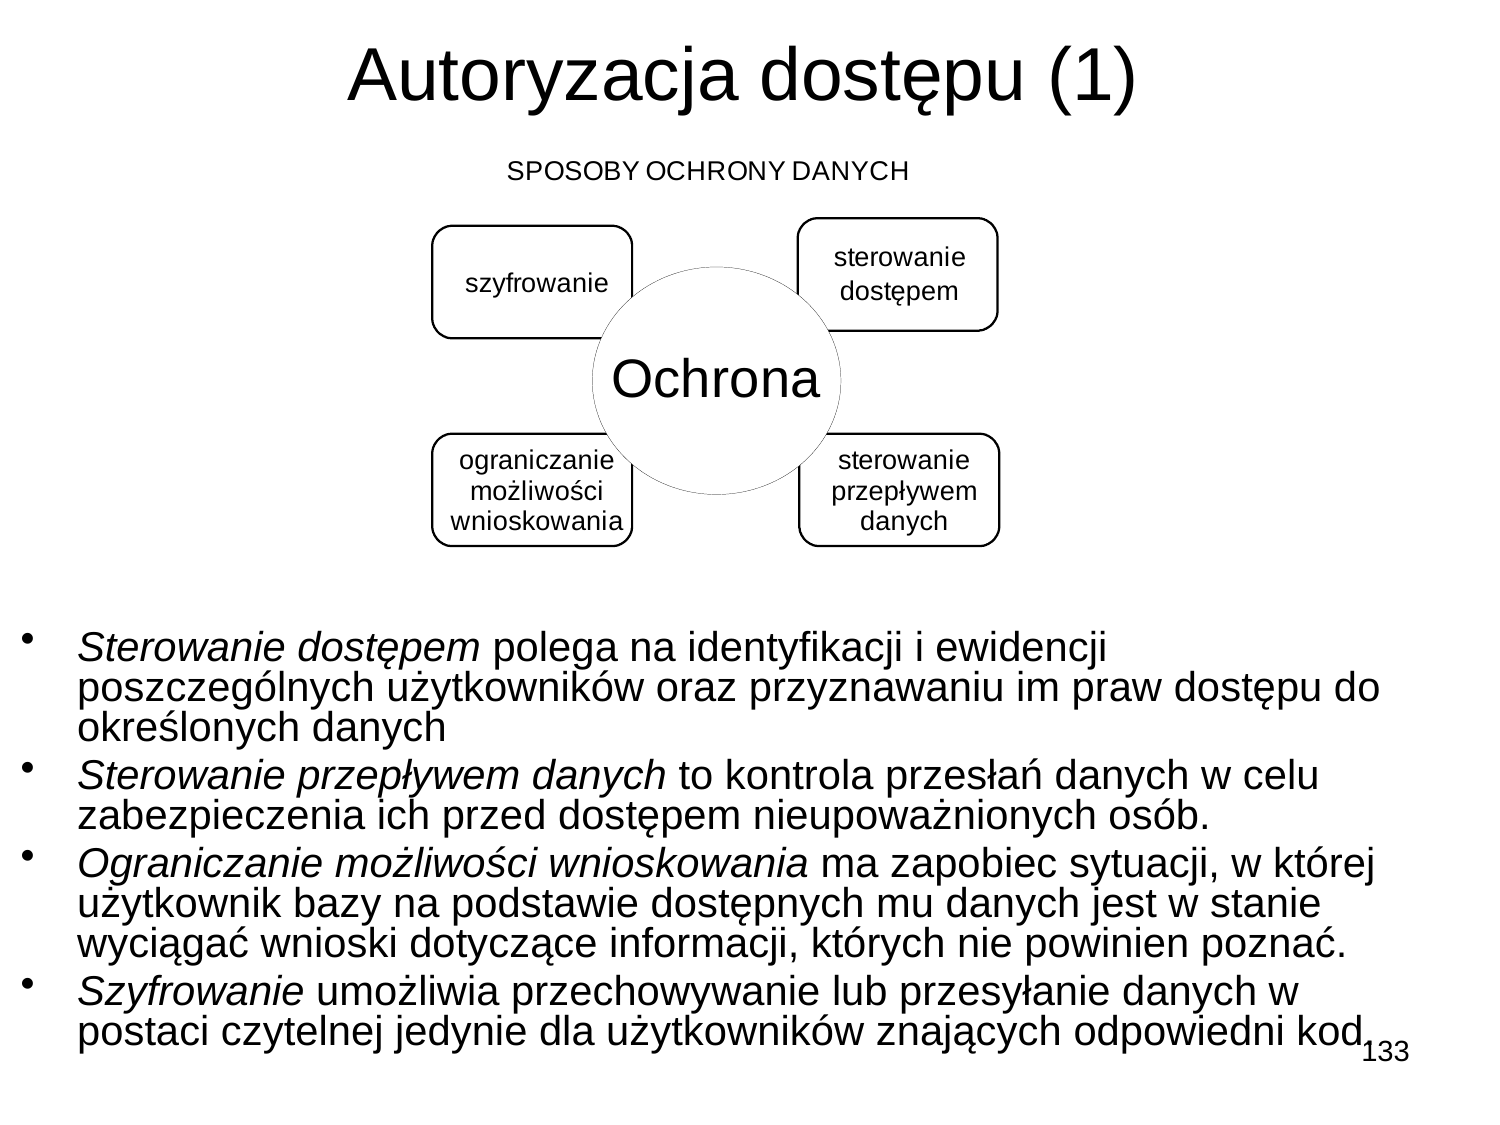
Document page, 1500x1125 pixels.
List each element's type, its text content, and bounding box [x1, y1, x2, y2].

list Sterowanie dostępem polega na identyfikacji i ewidencji poszczególnych użytkowników oraz przyznawaniu im praw dostępu do określonych danych Sterowanie przepływem danych to kontrola przesłań danych w celu zabezpieczenia ich przed dostępem nieupoważnionych osób. Ograniczanie możliwości wnioskowania ma zapobiec sytuacji, w której użytkownik bazy na podstawie dostępnych mu danych jest w stanie wyciągać wnioski dotyczące informacji, których nie powinien poznać. Szyfrowanie umożliwia przechowywanie lub przesyłanie danych w postaci czytelnej jedynie dla użytkowników znających odpowiedni kod. [5, 621, 1412, 1083]
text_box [365, 121, 1070, 622]
title Autoryzacja dostępu (1) [75, 19, 1412, 123]
slide_number 133 [1074, 1024, 1425, 1103]
